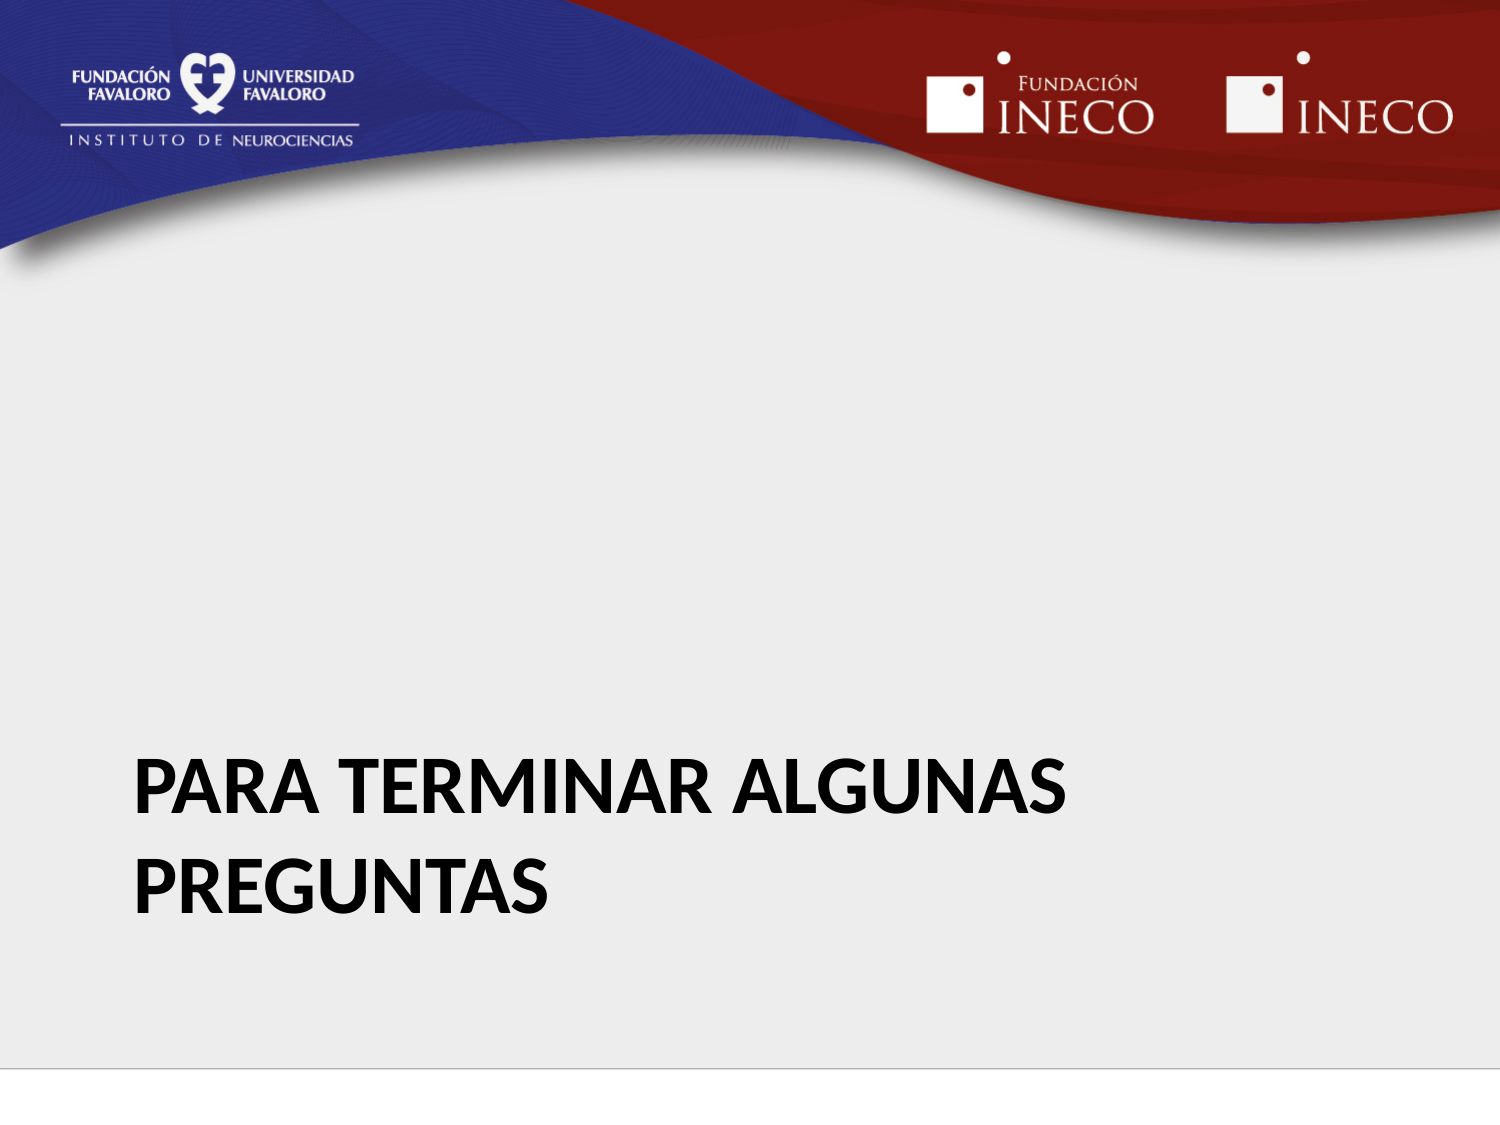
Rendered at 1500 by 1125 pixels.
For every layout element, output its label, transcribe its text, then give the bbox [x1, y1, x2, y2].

picture [0, 0, 1500, 1071]
title Para terminar algunas preguntas [118, 722, 1394, 947]
